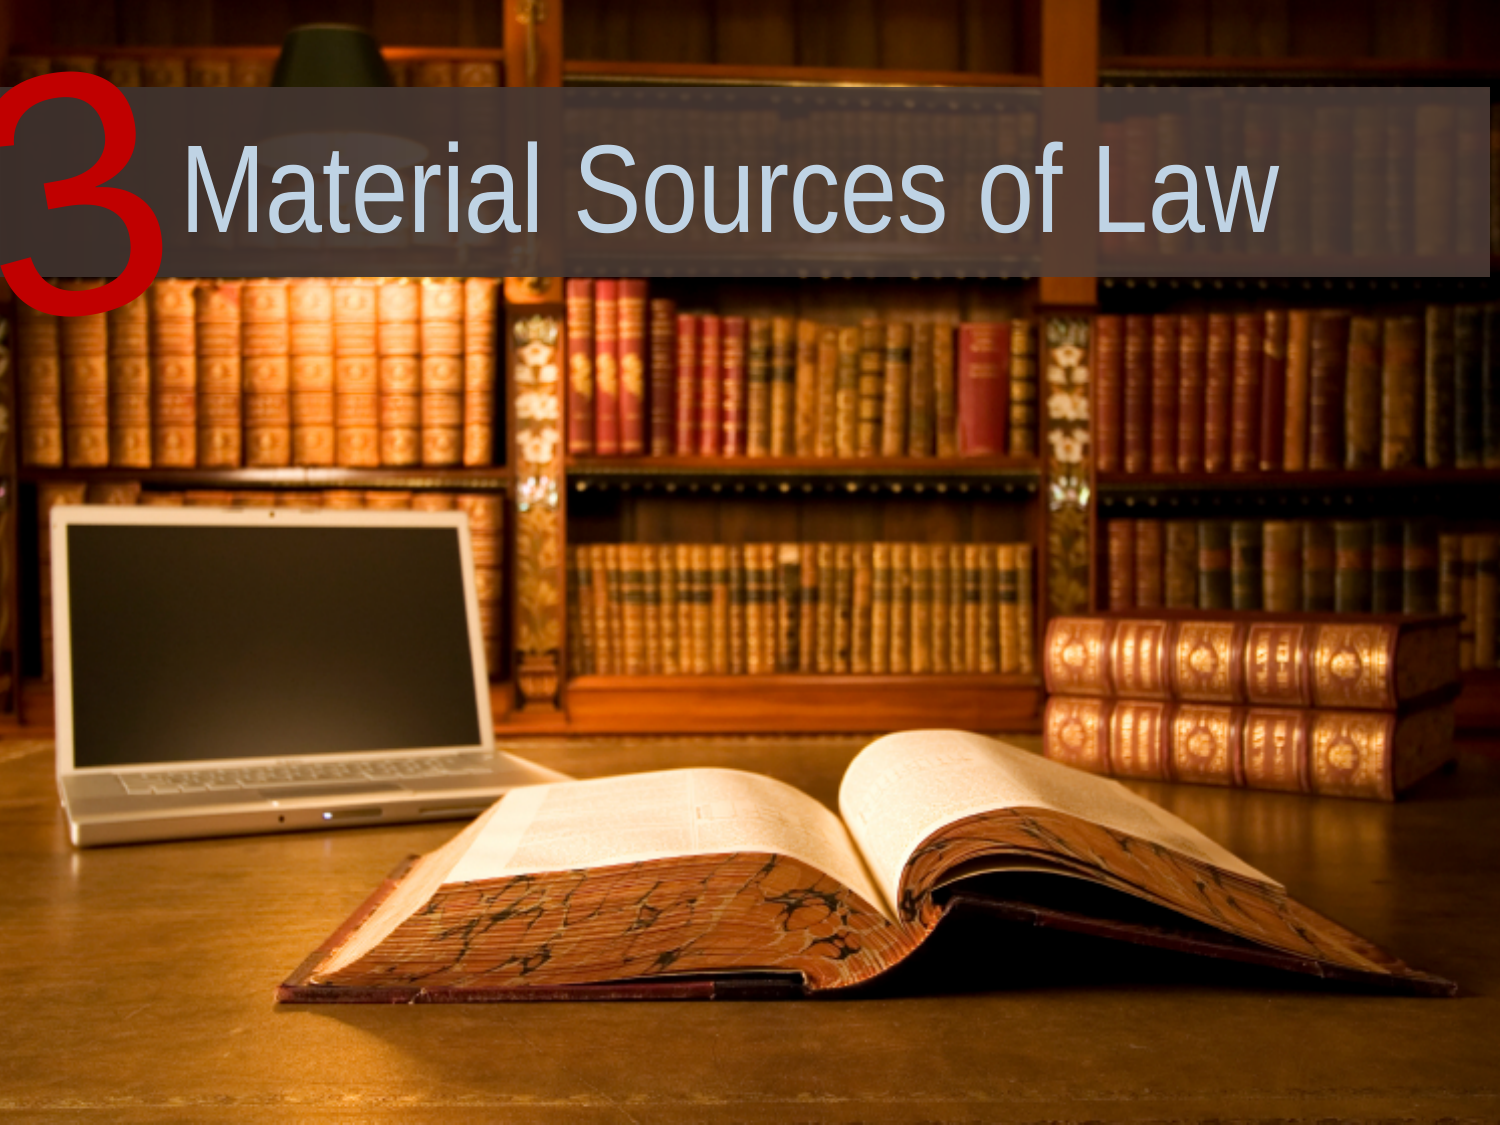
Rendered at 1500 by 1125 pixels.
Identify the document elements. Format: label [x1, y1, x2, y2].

text_box [0, 0, 1490, 395]
picture [0, 0, 1500, 1125]
